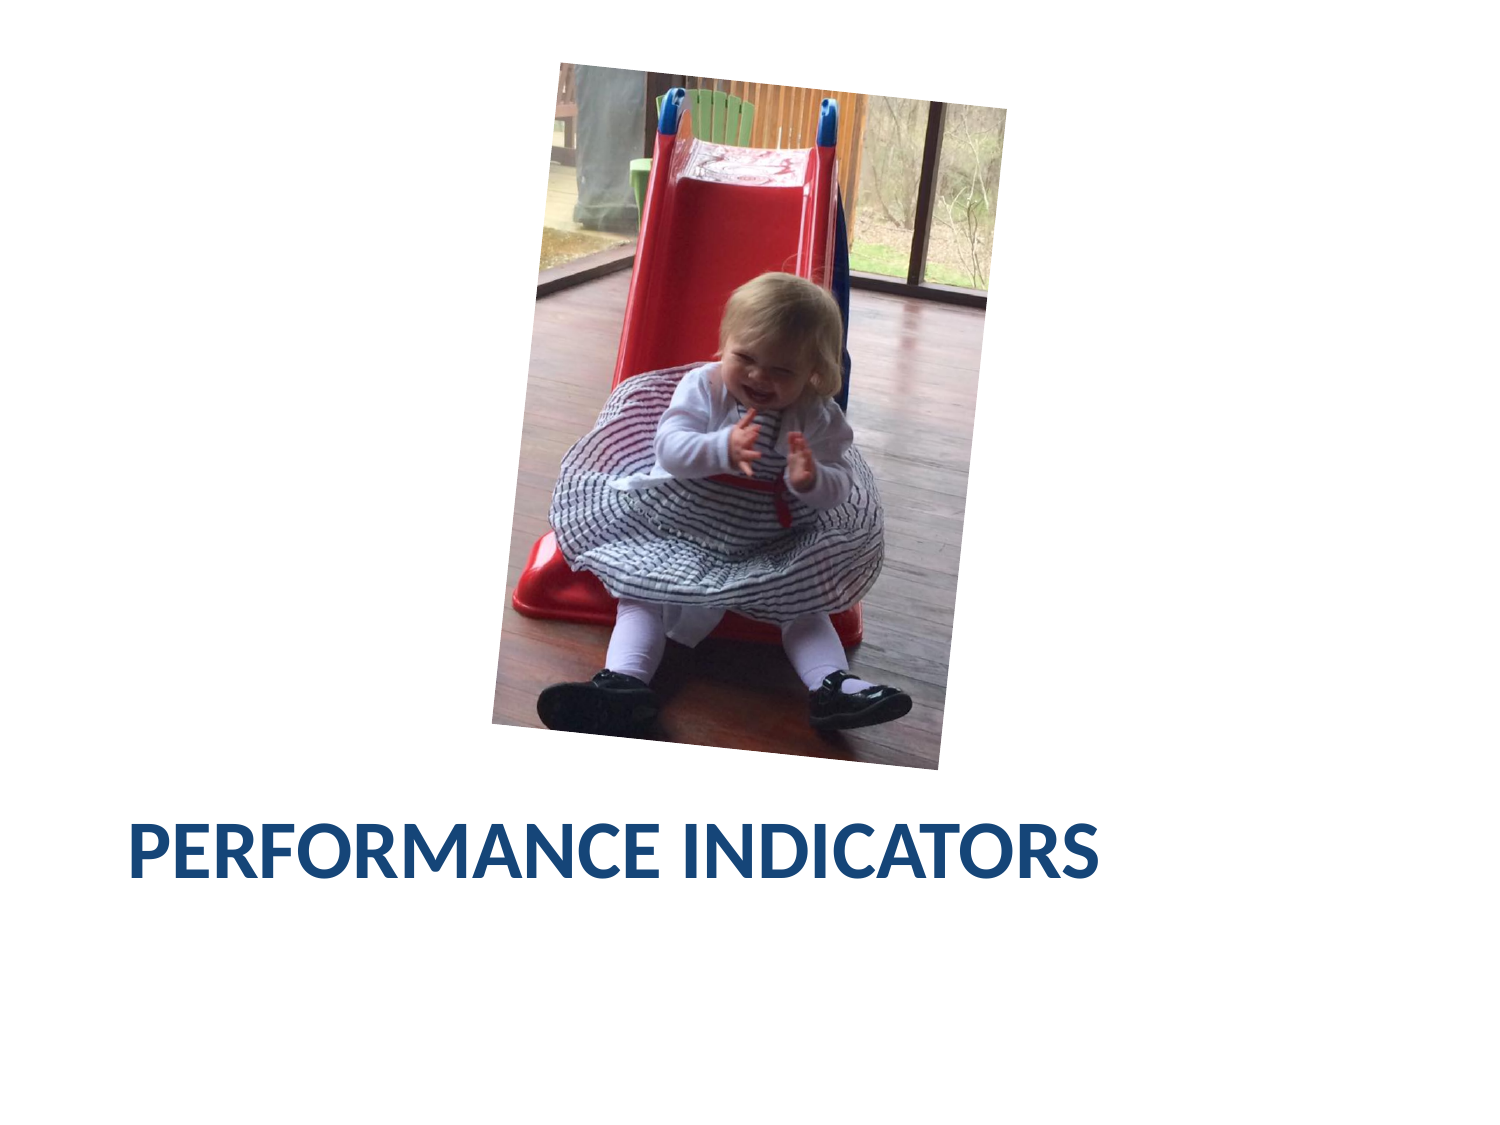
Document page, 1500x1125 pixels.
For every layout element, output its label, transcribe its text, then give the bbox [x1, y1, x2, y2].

picture [491, 62, 1007, 770]
title Performance Indicators [112, 787, 1388, 972]
